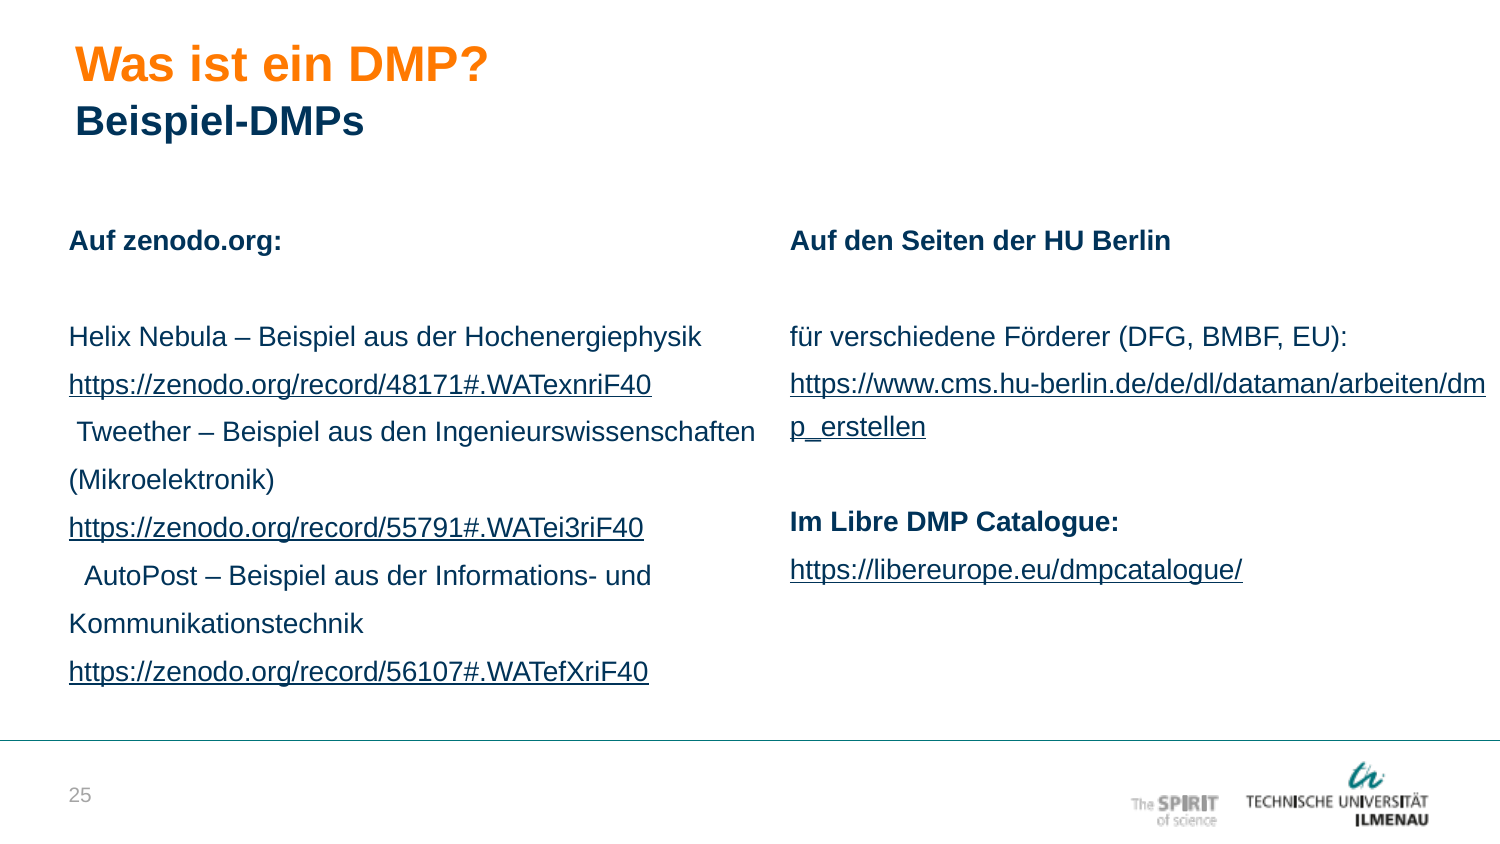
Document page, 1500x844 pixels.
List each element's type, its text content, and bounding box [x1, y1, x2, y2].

list Auf zenodo.org: Helix Nebula – Beispiel aus der Hochenergiephysik https://zenodo.org/record/48171#.WATexnriF40 Tweether – Beispiel aus den Ingenieurswissenschaften (Mikroelektronik) https://zenodo.org/record/55791#.WATei3riF40 AutoPost – Beispiel aus der Informations- und Kommunikationstechnik https://zenodo.org/record/56107#.WATefXriF40 [68, 208, 779, 636]
slide_number 25 [68, 771, 151, 817]
list Was ist ein DMP? [75, 38, 1425, 124]
list Beispiel-DMPs [75, 99, 1088, 210]
text_box Auf den Seiten der HU Berlin für verschiedene Förderer (DFG, BMBF, EU): https://www.cms.hu-berlin.de/de/dl/dataman/arbeiten/dmp_erstellen Im Libre DMP Catalogue: https://libereurope.eu/dmpcatalogue/ [789, 207, 1500, 636]
